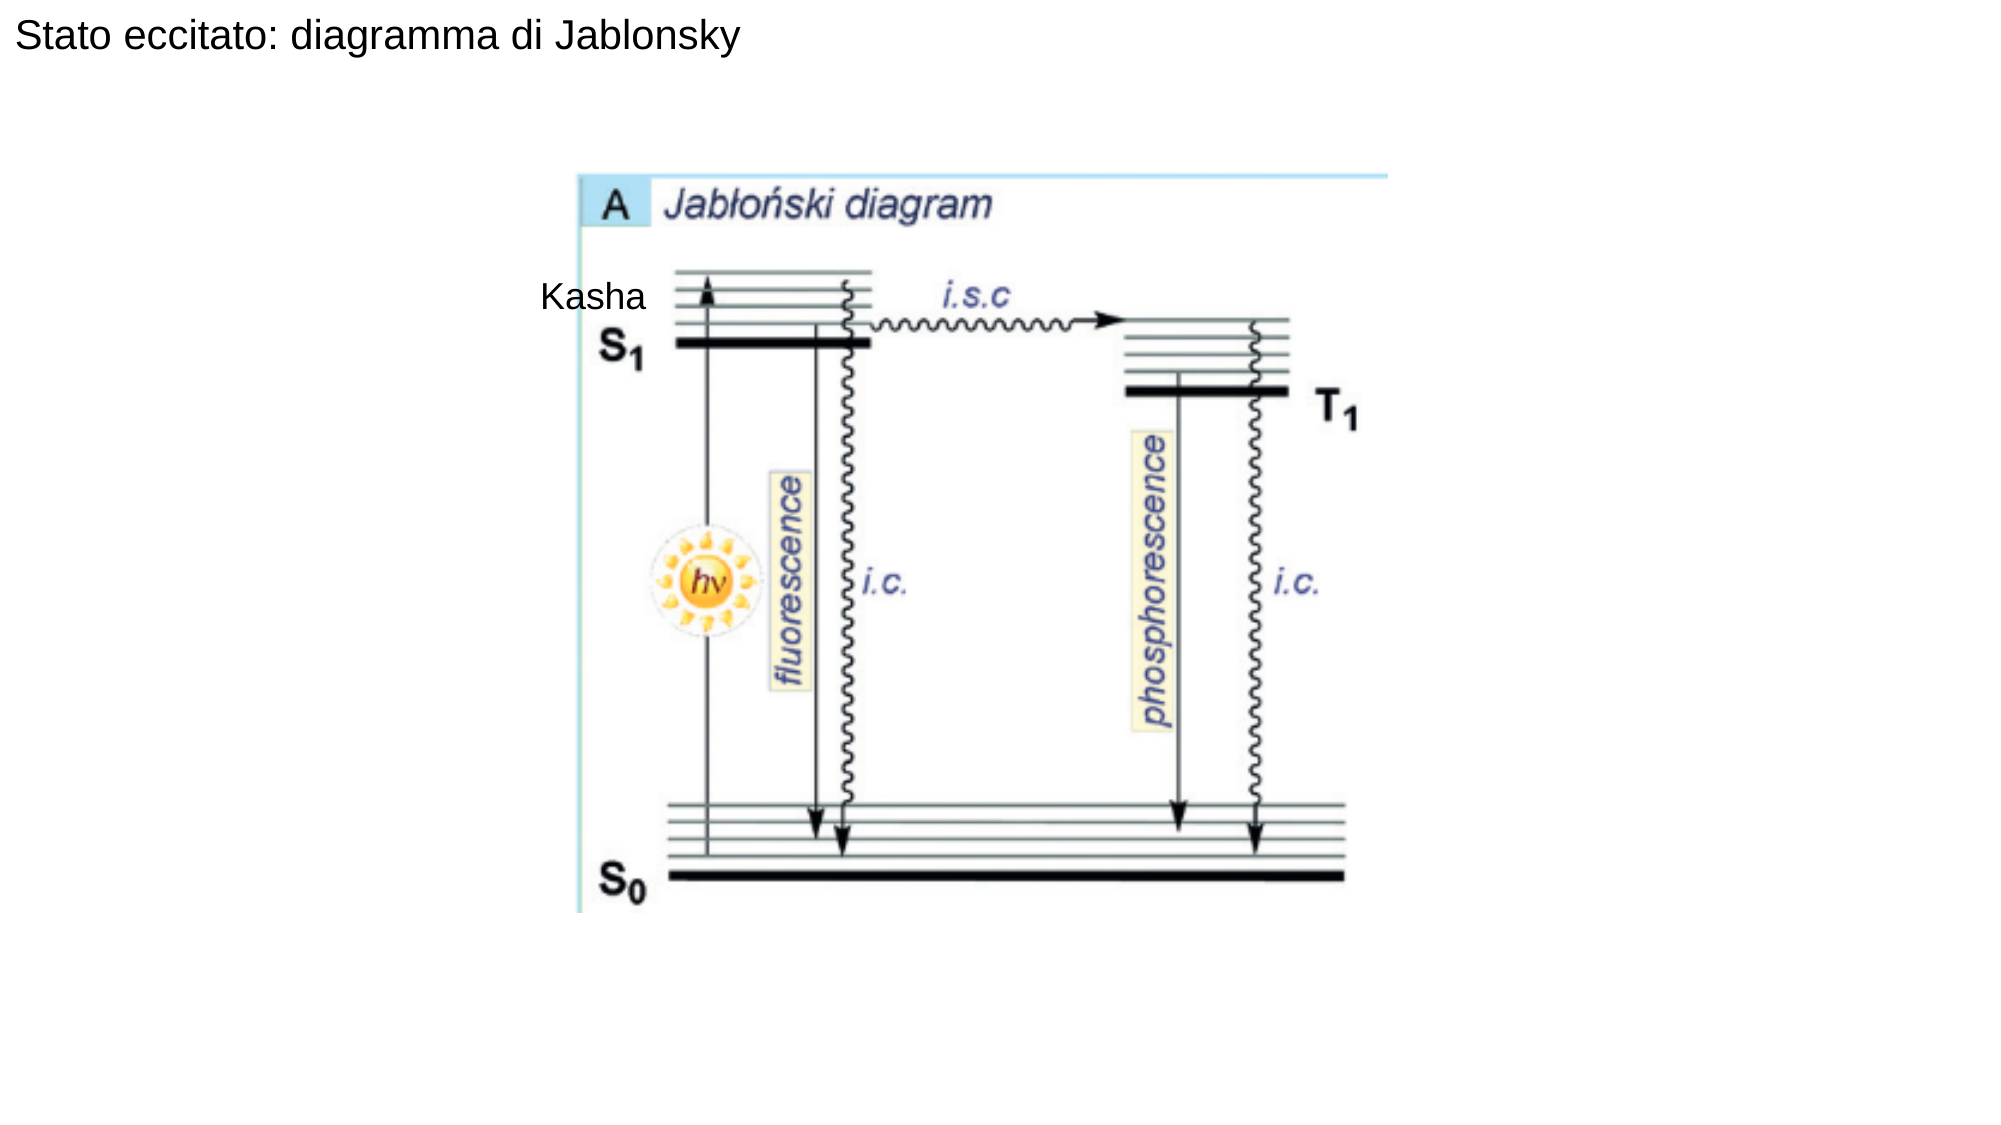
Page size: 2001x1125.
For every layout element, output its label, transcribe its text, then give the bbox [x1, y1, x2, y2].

text_box Stato eccitato: diagramma di Jablonsky [0, 0, 1389, 65]
text_box Kasha [525, 264, 565, 325]
picture [565, 169, 1389, 914]
